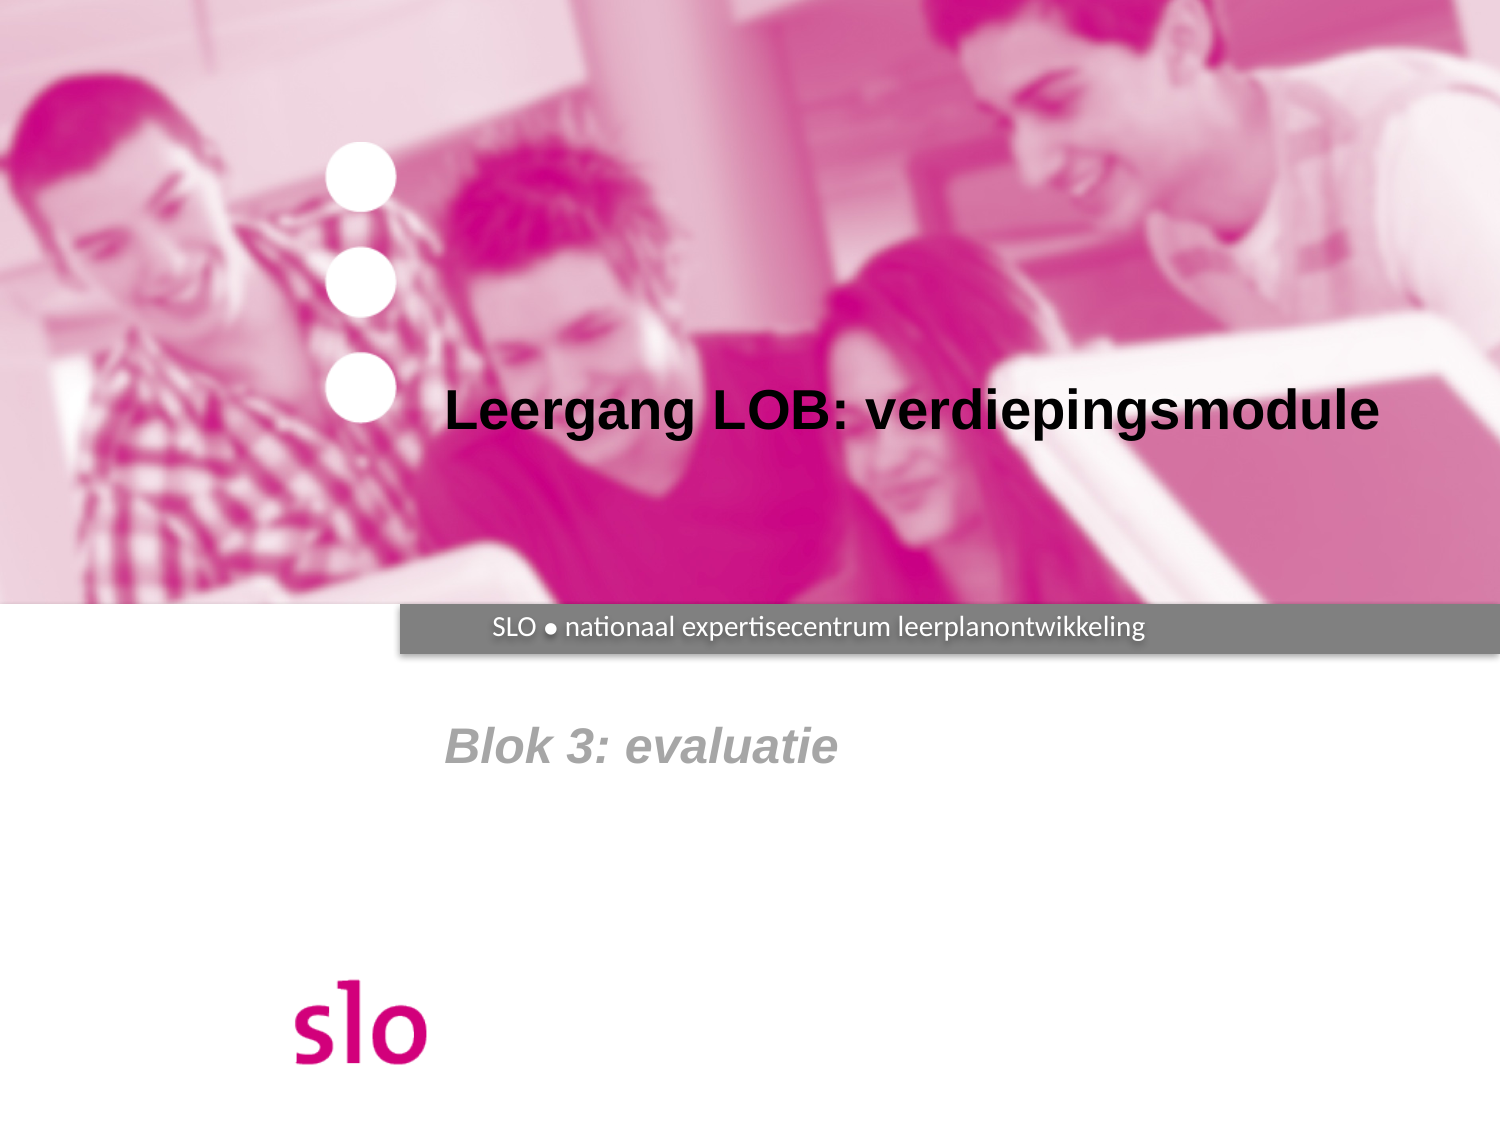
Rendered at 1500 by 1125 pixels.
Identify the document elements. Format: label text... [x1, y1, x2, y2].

title Leergang LOB: verdiepingsmodule [429, 214, 1466, 601]
picture [0, 0, 1500, 1125]
subtitle Blok 3: evaluatie [429, 706, 1500, 906]
